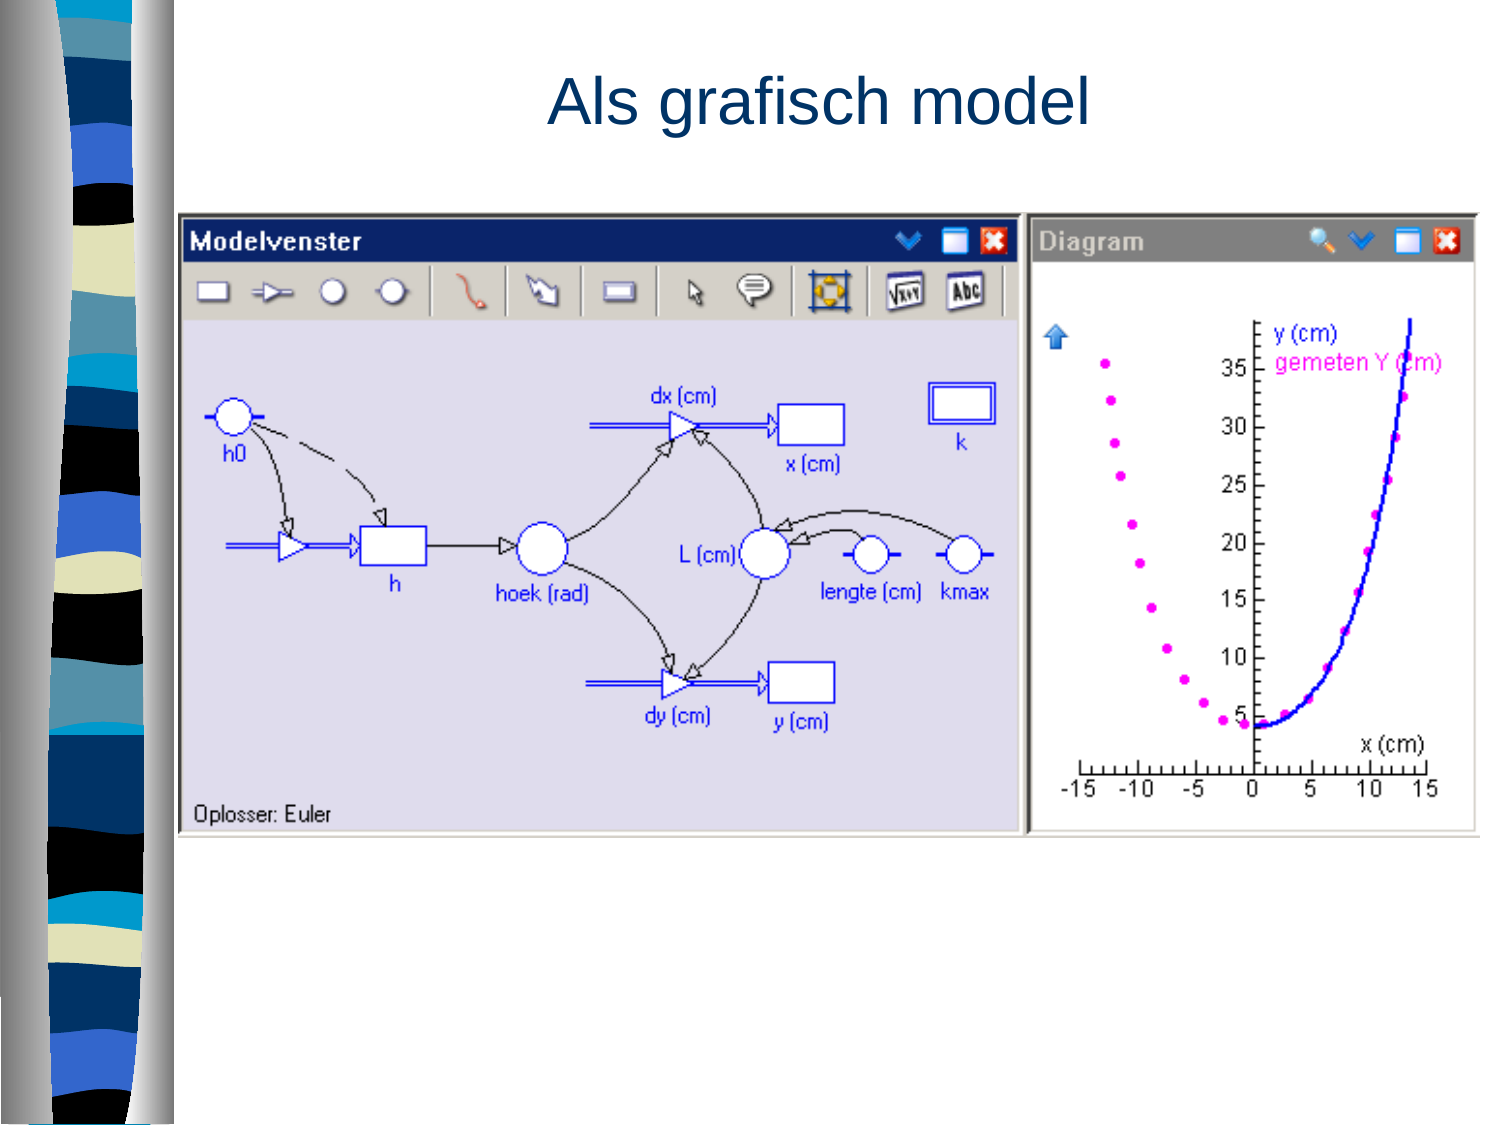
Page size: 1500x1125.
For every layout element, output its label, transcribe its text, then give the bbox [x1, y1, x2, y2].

picture [178, 212, 1480, 838]
text_box Als grafisch model [182, 50, 1458, 210]
